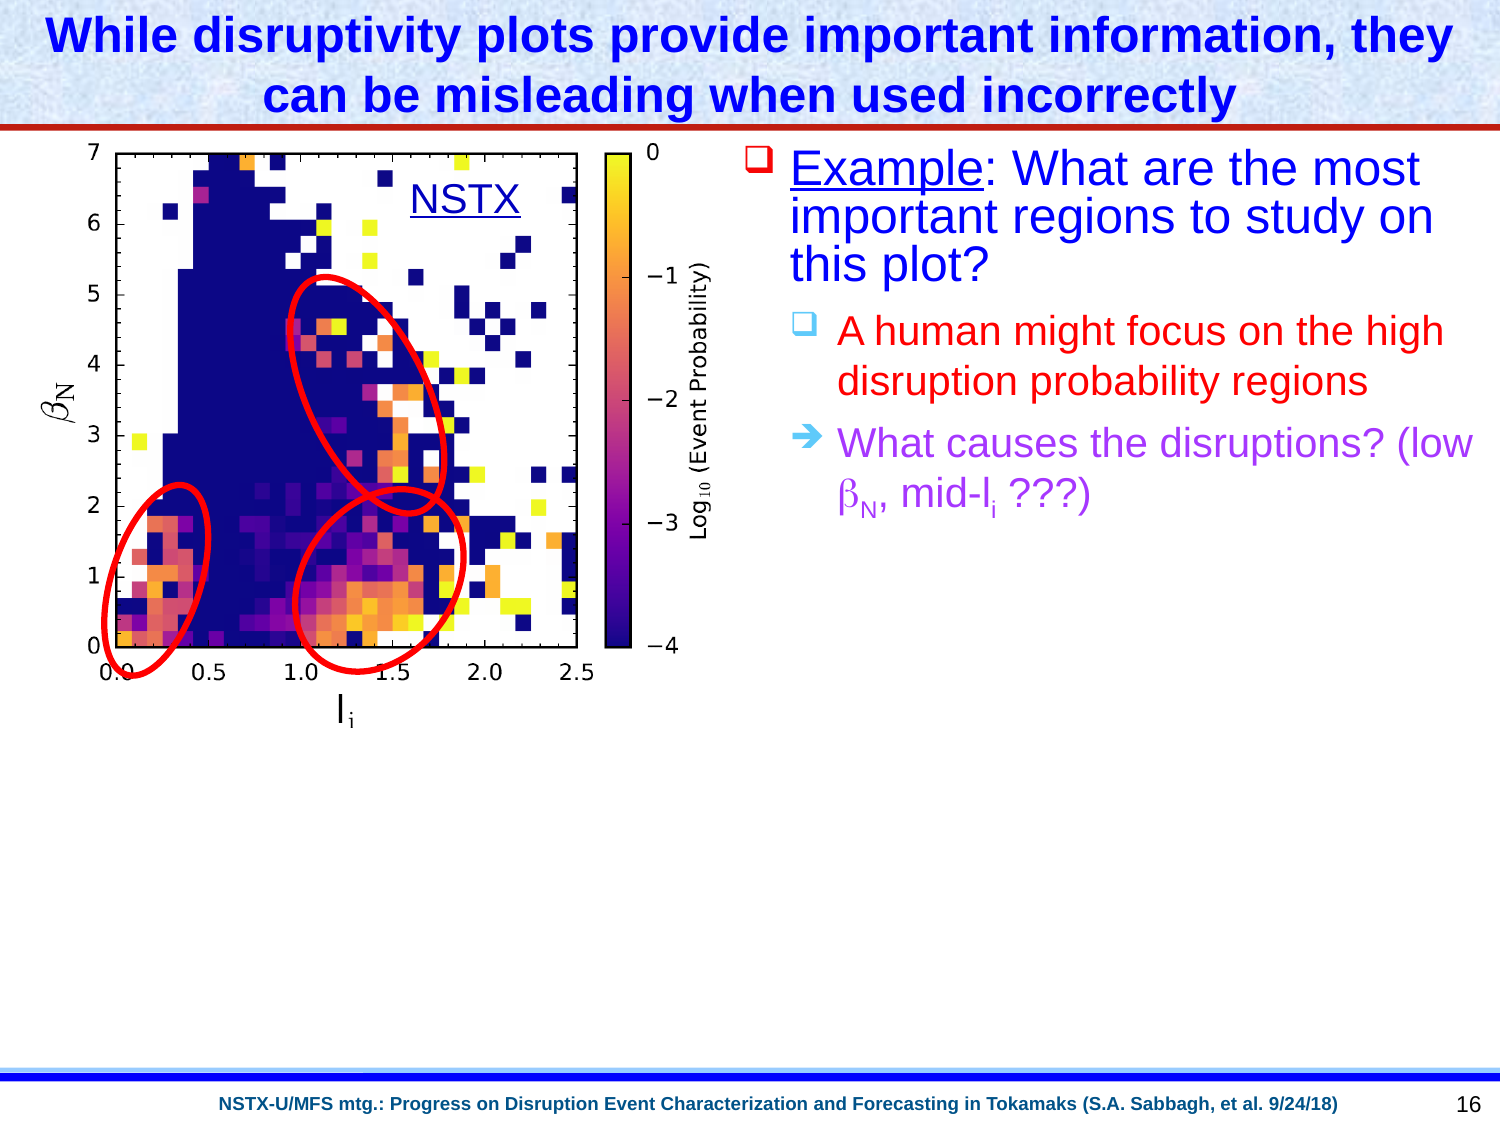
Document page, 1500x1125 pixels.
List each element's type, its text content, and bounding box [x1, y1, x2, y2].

picture [31, 132, 729, 728]
text_box Example: What are the most important regions to study on this plot? A human might focus on the high disruption probability regions What causes the disruptions? (low bN, mid-li ???) [727, 139, 1496, 795]
title While disruptivity plots provide important information, they can be misleading when used incorrectly [0, 0, 1500, 125]
